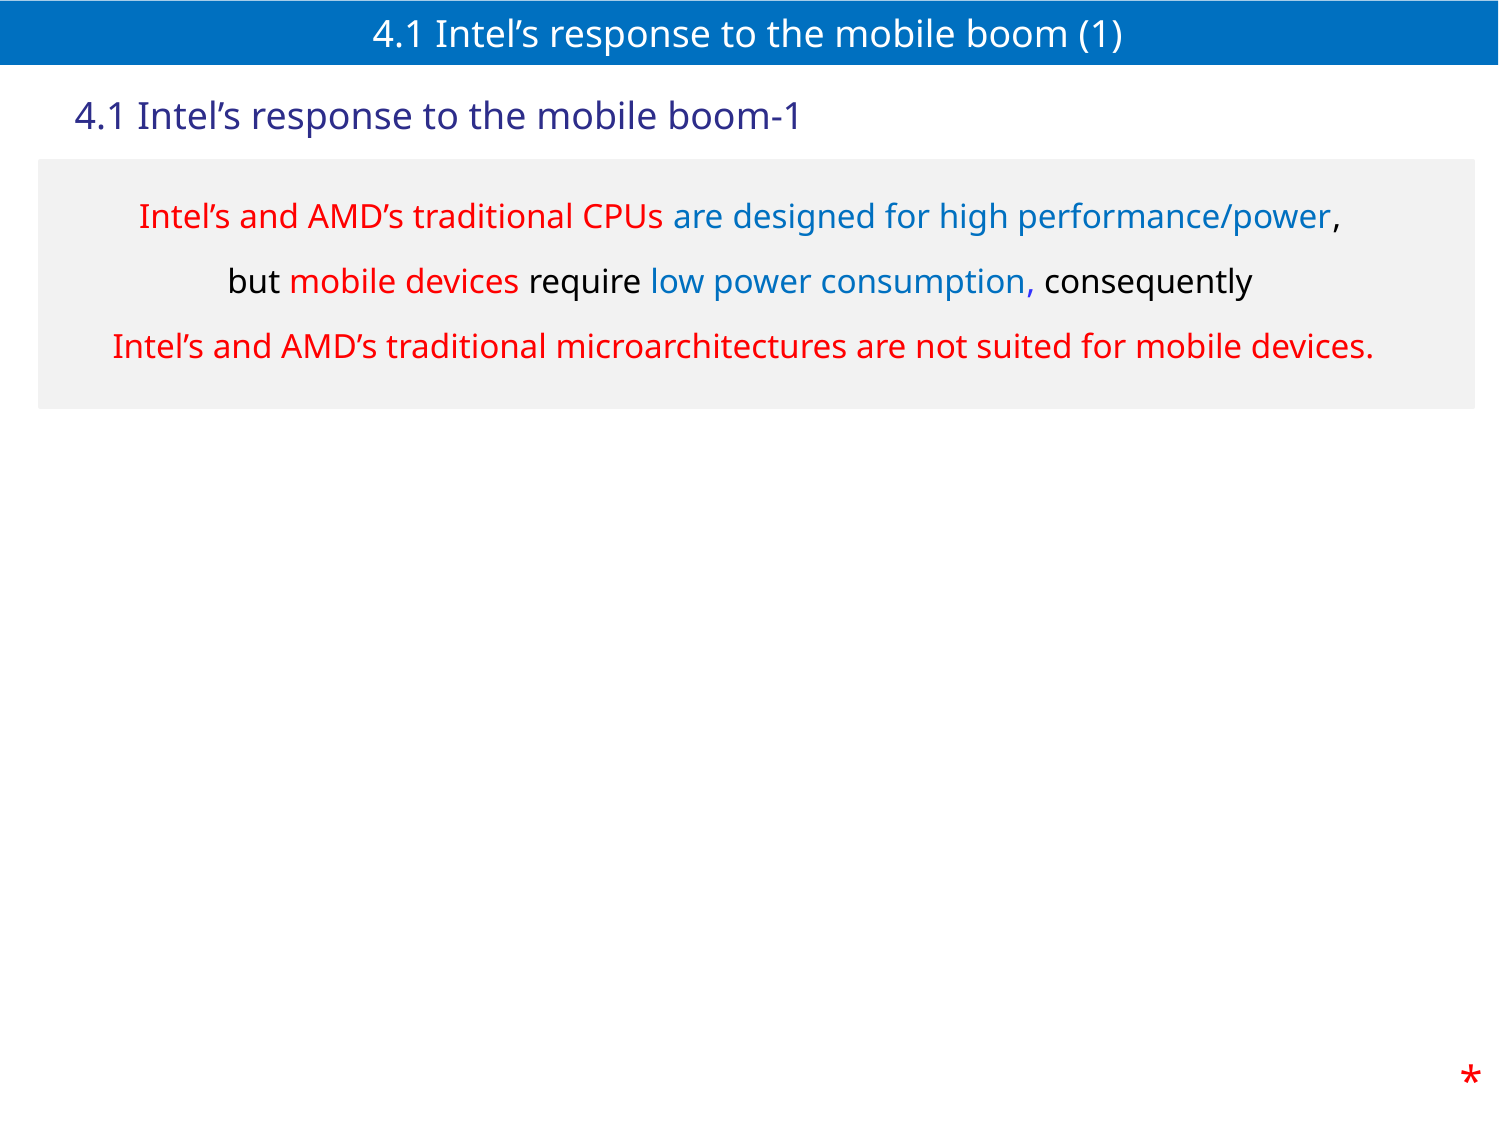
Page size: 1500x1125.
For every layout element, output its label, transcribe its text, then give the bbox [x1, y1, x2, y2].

text_box [38, 159, 1475, 409]
text_box 4.1 Intel’s response to the mobile boom-1 [59, 85, 820, 145]
text_box * [1444, 1047, 1498, 1112]
title 4.1 Intel’s response to the mobile boom (1) [0, 0, 1499, 65]
text_box Intel’s and AMD’s traditional CPUs are designed for high performance/power, but mobile devices require low power consumption, consequently Intel’s and AMD’s traditional microarchitectures are not suited for mobile devices. [80, 188, 1401, 373]
